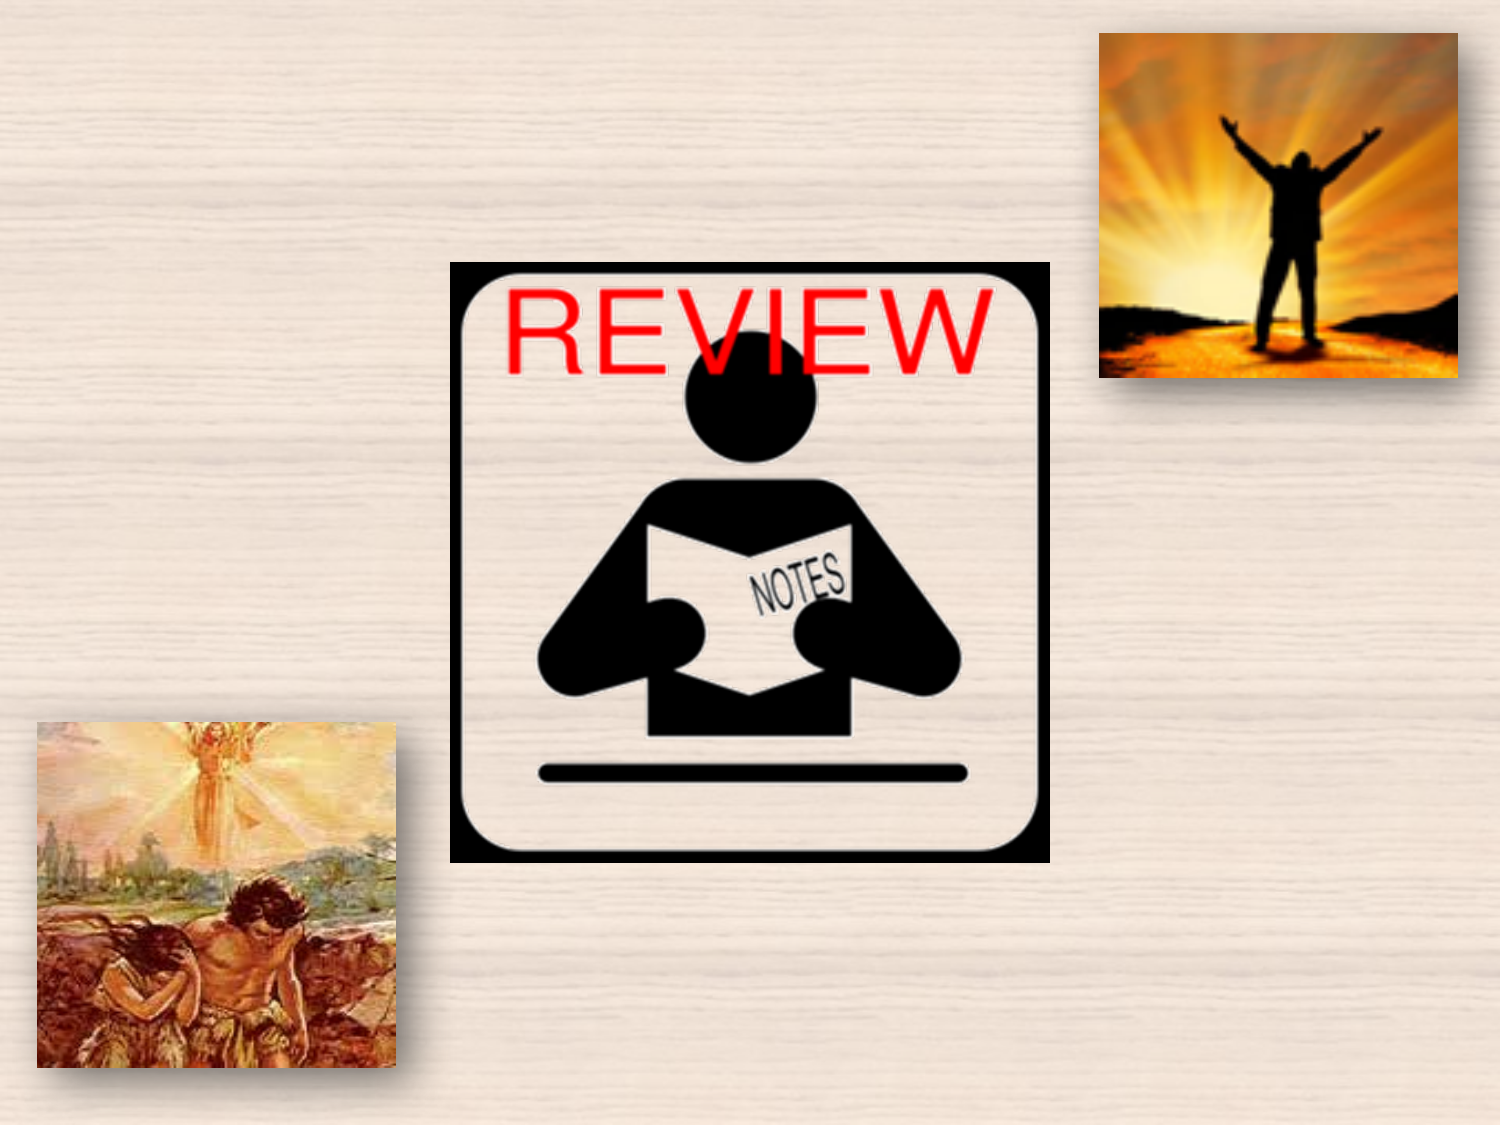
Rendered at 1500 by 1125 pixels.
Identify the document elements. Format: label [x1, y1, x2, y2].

picture [37, 721, 396, 1068]
picture [449, 262, 1051, 863]
picture [1099, 32, 1458, 379]
